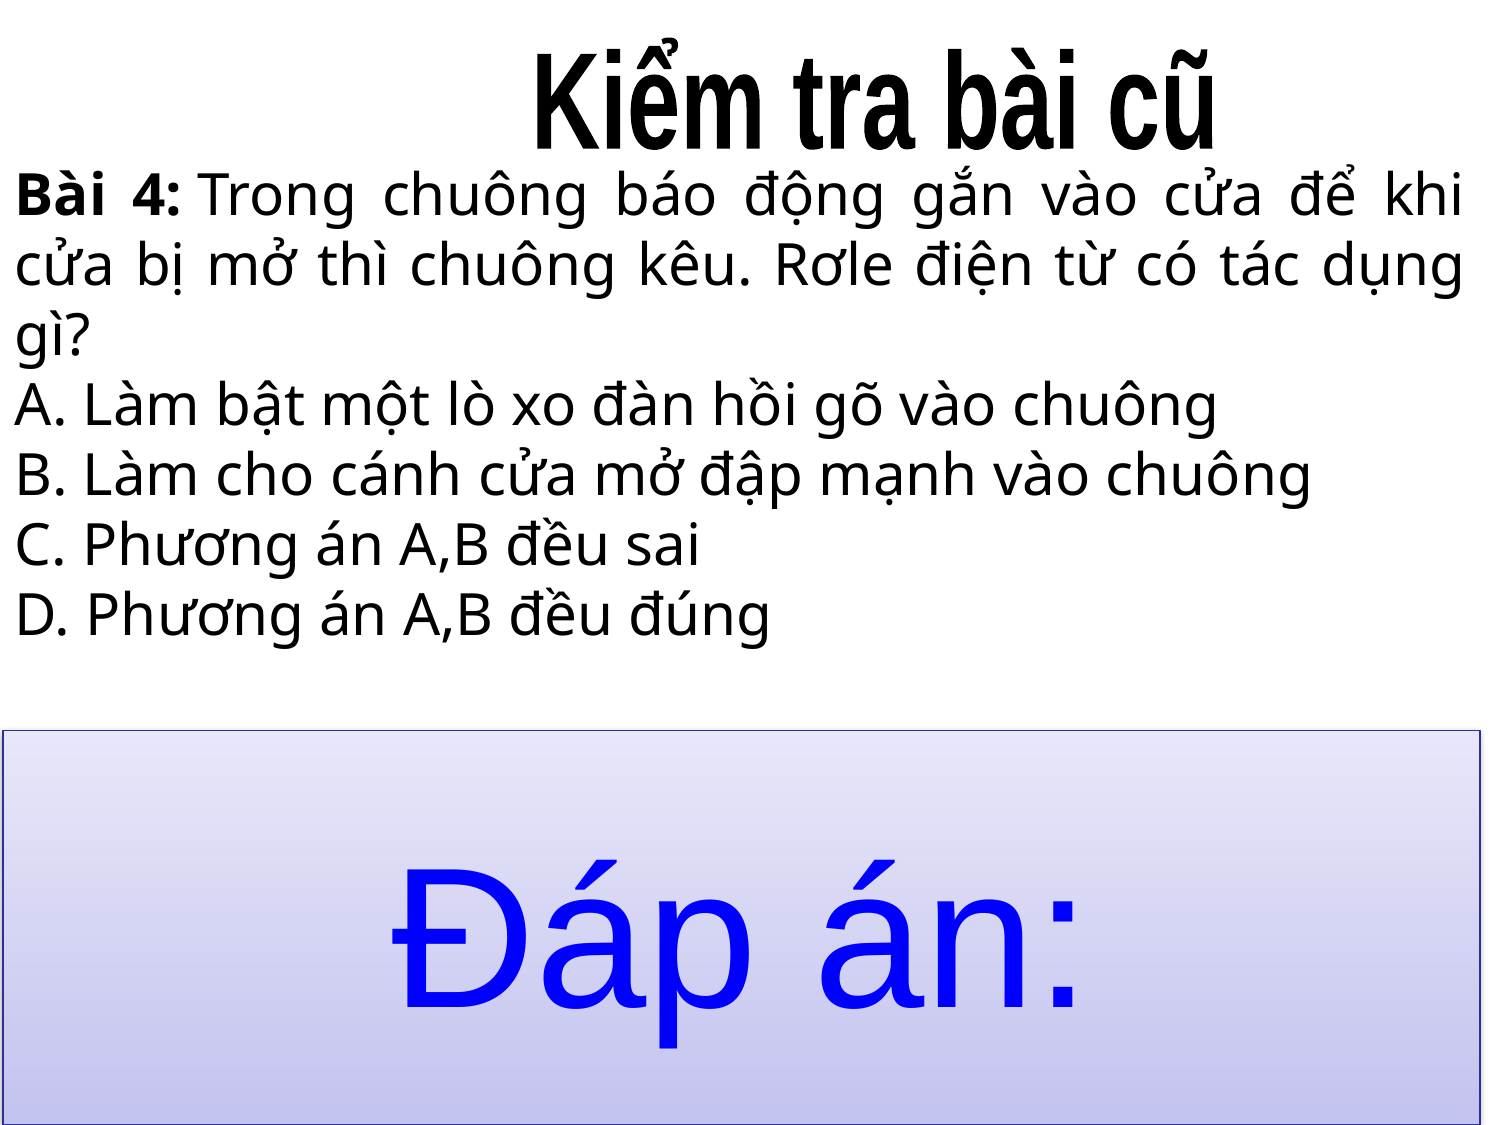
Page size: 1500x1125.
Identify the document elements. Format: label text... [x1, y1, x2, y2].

text_box Đáp án: [2, 730, 1481, 1125]
text_box Bài 4: Trong chuông báo động gắn vào cửa để khi cửa bị mở thì chuông kêu. Rơle điện từ có tác dụng gì? A. Làm bật một lò xo đàn hồi gõ vào chuông B. Làm cho cánh cửa mở đập mạnh vào chuông C. Phương án A,B đều sai D. Phương án A,B đều đúng [0, 149, 1480, 655]
